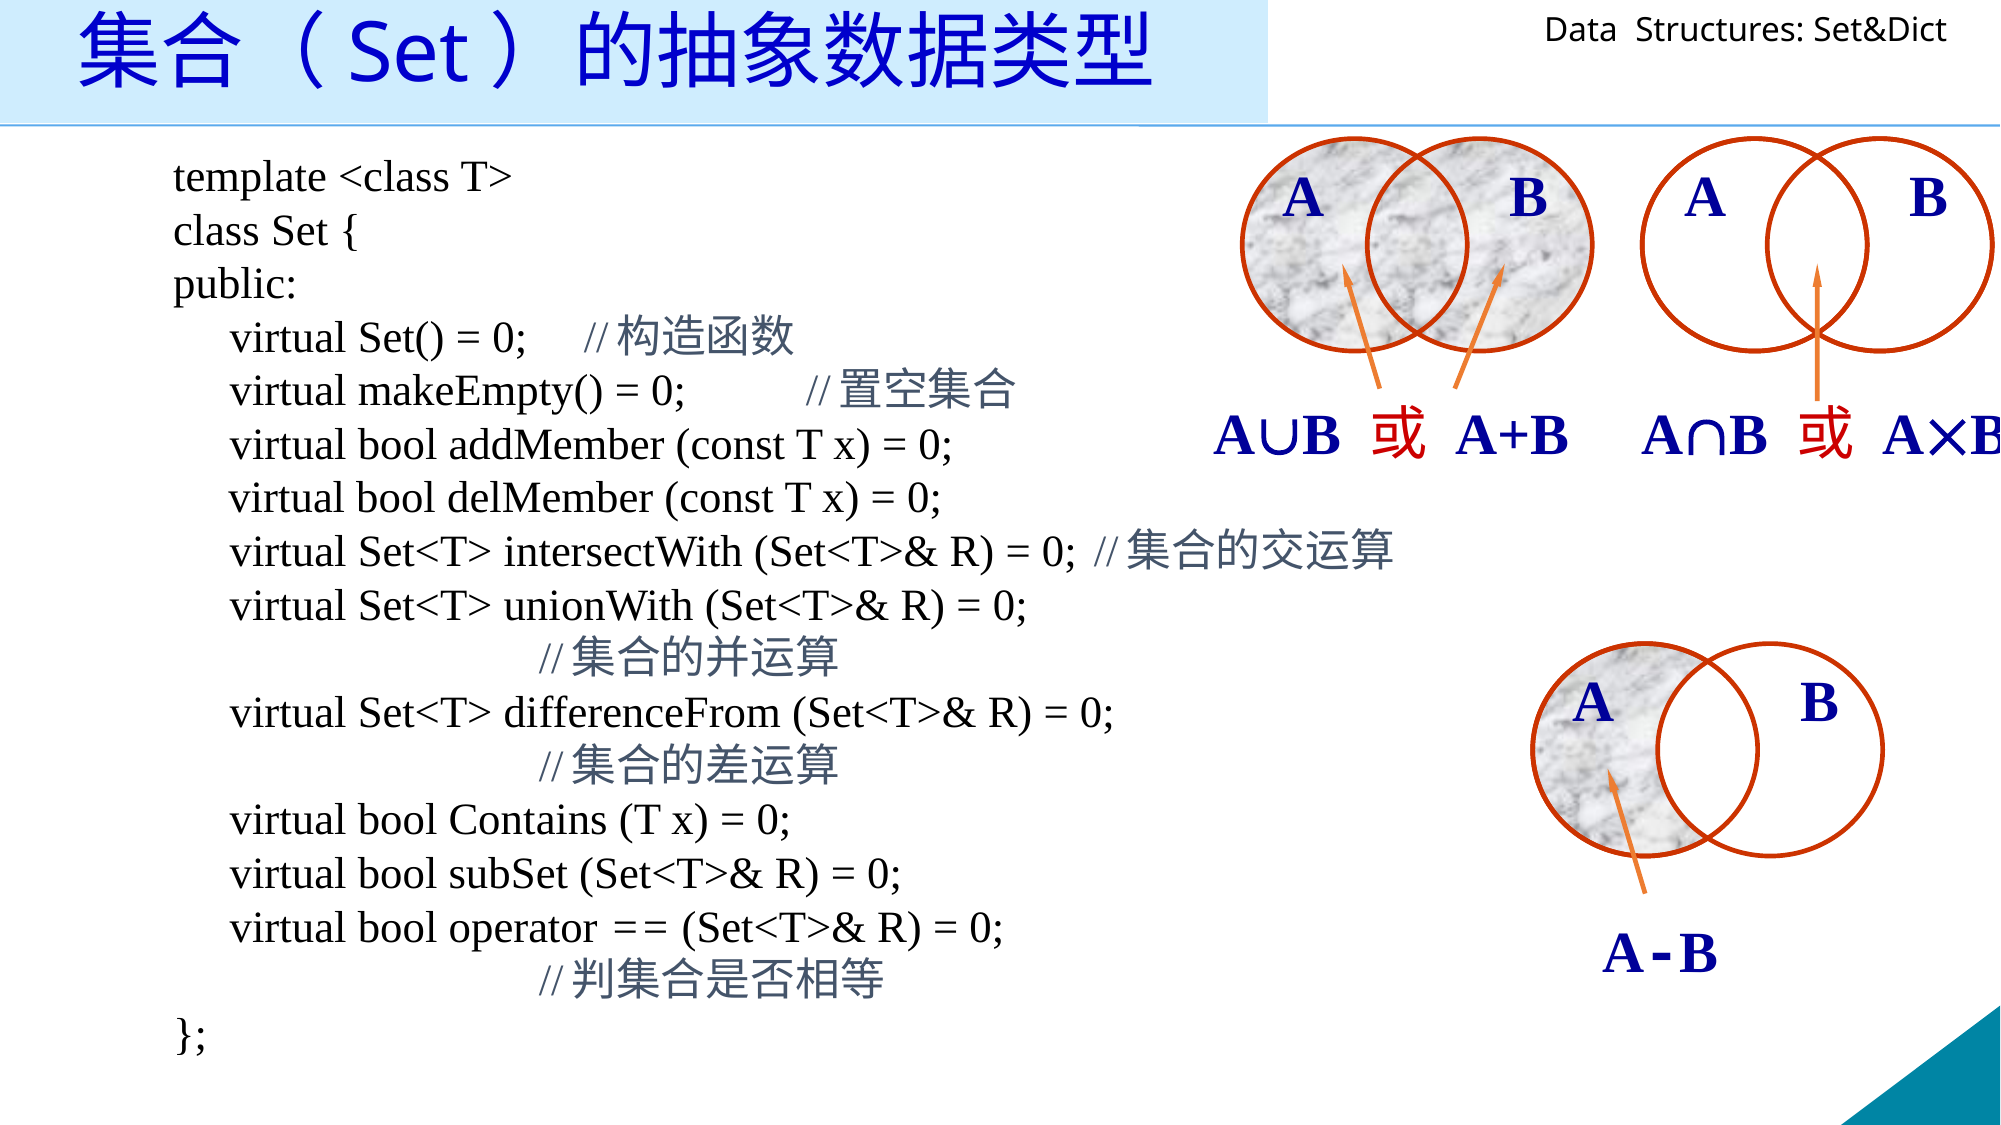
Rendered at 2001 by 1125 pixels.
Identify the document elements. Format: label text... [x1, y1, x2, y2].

text_box A-B [1587, 907, 1734, 992]
text_box [1509, 178, 1593, 348]
text_box [1642, 138, 1817, 352]
text_box B [1894, 151, 1968, 236]
text_box B [1785, 656, 1858, 741]
text_box AB 或 A+B AB 或 AB [1509, 388, 2000, 474]
text_box B [1509, 151, 1568, 236]
text_box A [1669, 151, 1743, 236]
text_box [1813, 263, 1822, 388]
title 集合（Set）的抽象数据类型 [62, 0, 1413, 121]
text_box [1767, 138, 1993, 352]
text_box [1532, 643, 1758, 857]
text_box A [1557, 656, 1630, 741]
text_box [1708, 643, 1883, 857]
text_box [1509, 142, 1533, 151]
list template <class T> class Set { public: virtual Set() = 0; //构造函数 virtual makeEmpty() = 0; //置空集合 virtual bool addMember (const T x) = 0; virtual bool delMember (const T x) = 0; virtual Set<T> intersectWith (Set<T>& R) = 0; //集合的交运算 virtual Set<T> unionWith (Set<T>& R) = 0; //集合的并运算 virtual Set<T> differenceFrom (Set<T>& R) = 0; //集合的差运算 virtual bool Contains (T x) = 0; virtual bool subSet (Set<T>& R) = 0; virtual bool operator == (Set<T>& R) = 0; //判集合是否相等 }; [158, 139, 1509, 1073]
text_box [1607, 768, 1646, 894]
